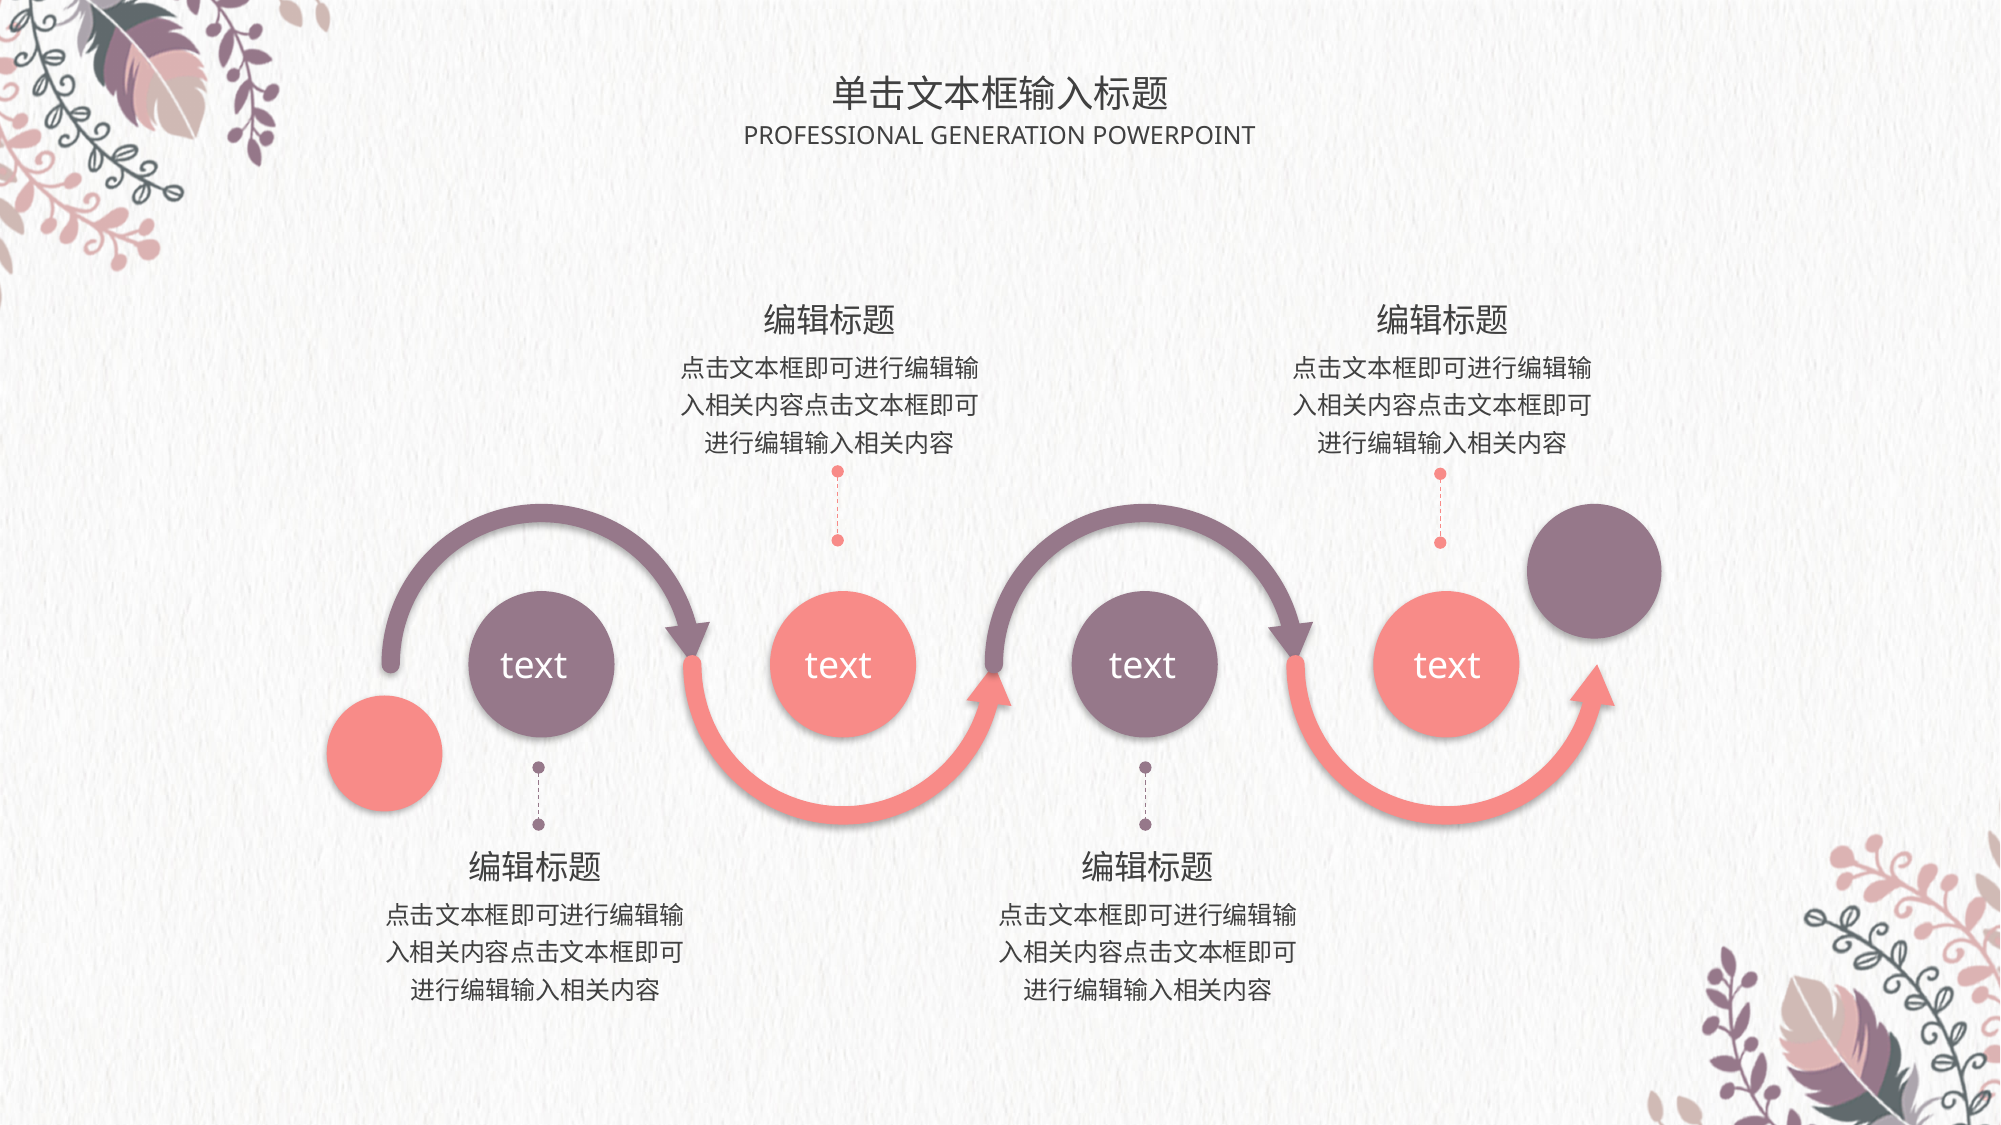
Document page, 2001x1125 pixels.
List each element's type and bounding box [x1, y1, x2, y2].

text_box [651, 39, 1349, 158]
picture [0, 0, 2000, 1125]
